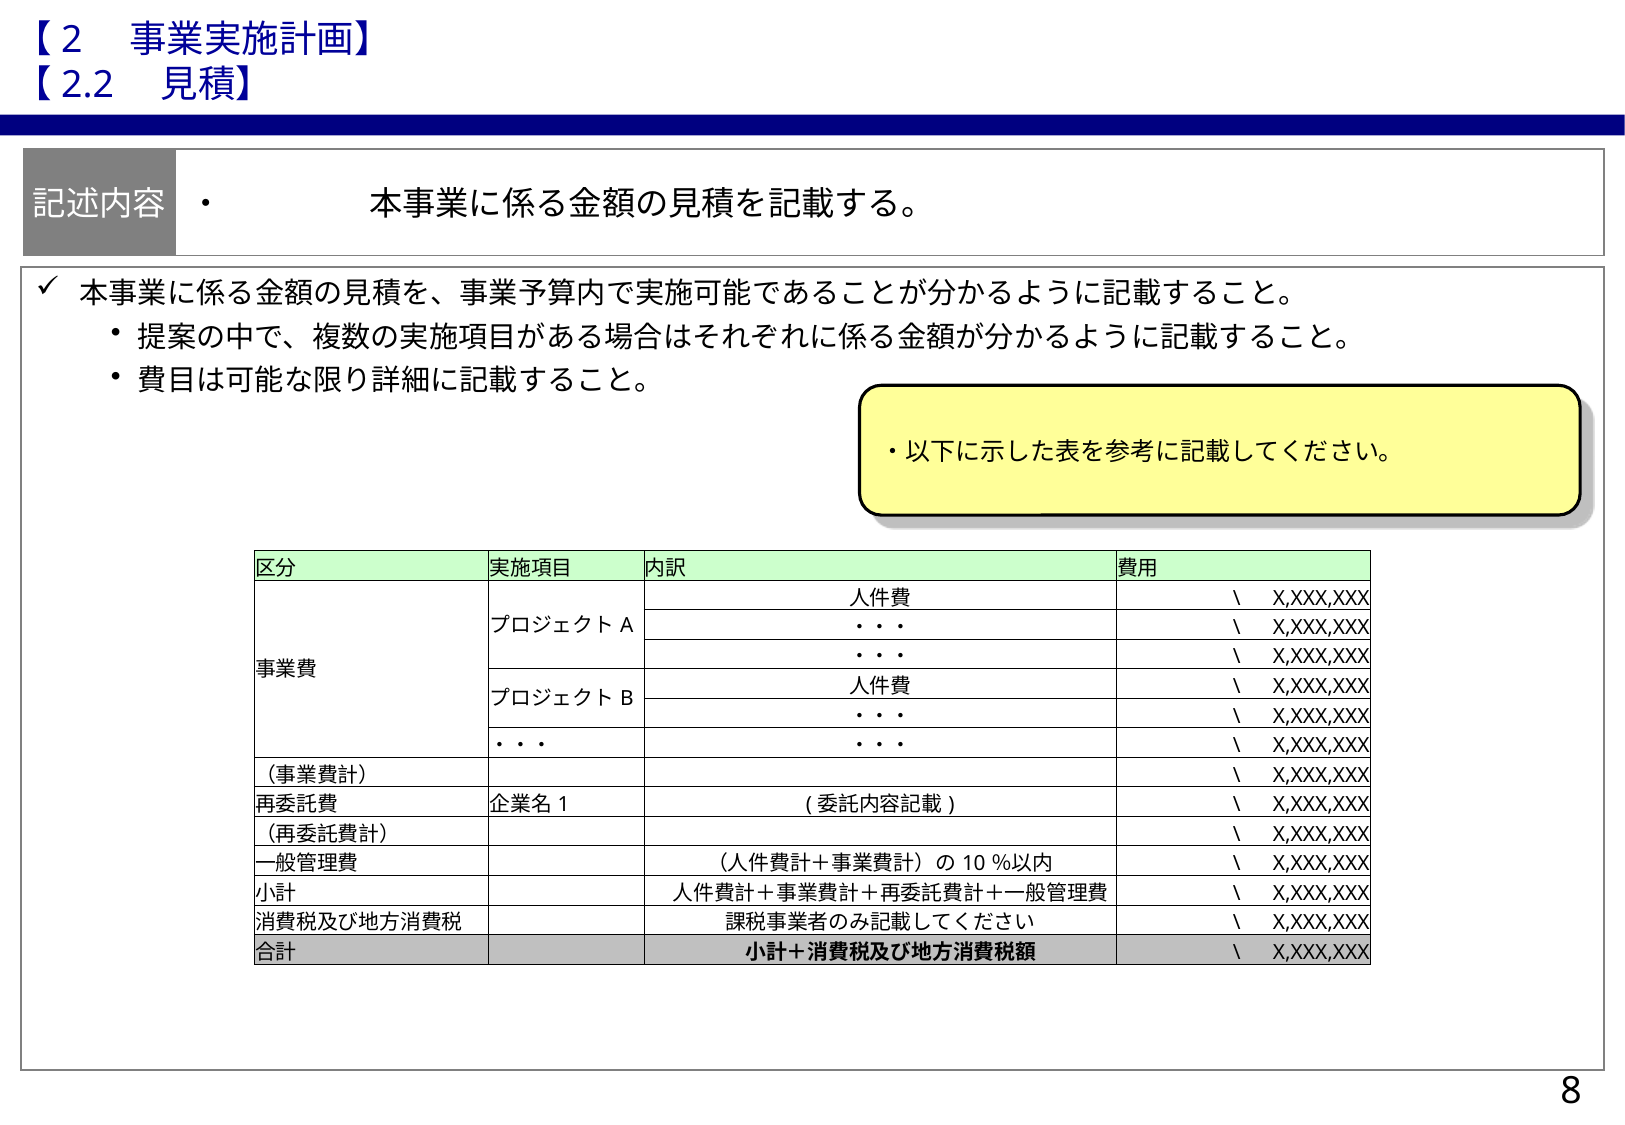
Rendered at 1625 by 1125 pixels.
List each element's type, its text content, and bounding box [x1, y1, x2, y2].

table_cell プロジェクトA [489, 581, 644, 668]
table_cell 事業費 [255, 581, 488, 757]
text_box ・ 本事業に係る金額の見積を記載する。 [174, 148, 1604, 256]
table_cell 人件費計＋事業費計＋再委託費計＋一般管理費 [645, 876, 1116, 905]
table_header 区分 [255, 551, 488, 580]
table_cell \ X,XXX,XXX [1117, 728, 1370, 757]
table_cell ・・・ [645, 699, 1116, 727]
table_cell \ X,XXX,XXX [1117, 846, 1370, 875]
table_cell \ X,XXX,XXX [1117, 787, 1370, 816]
table_cell \ X,XXX,XXX [1117, 876, 1370, 905]
table_cell 人件費 [645, 669, 1116, 698]
table_cell [489, 846, 644, 875]
table_cell 消費税及び地方消費税 [255, 906, 488, 934]
table_cell [645, 758, 1116, 786]
table_cell [489, 935, 644, 964]
table_cell \ X,XXX,XXX [1117, 699, 1370, 727]
table_cell \ X,XXX,XXX [1117, 817, 1370, 845]
table_cell 再委託費 [255, 787, 488, 816]
table_cell ・・・ [645, 728, 1116, 757]
table_cell \ X,XXX,XXX [1117, 610, 1370, 639]
table_cell \ X,XXX,XXX [1117, 758, 1370, 786]
table_cell （事業費計） [255, 758, 488, 786]
table_cell \ X,XXX,XXX [1117, 669, 1370, 698]
table_cell ・・・ [645, 640, 1116, 668]
table_cell プロジェクトB [489, 669, 644, 727]
table_cell [489, 817, 644, 845]
table_cell 小計＋消費税及び地方消費税額 [645, 935, 1116, 964]
table_cell \ X,XXX,XXX [1117, 640, 1370, 668]
table_cell ・・・ [645, 610, 1116, 639]
table_cell \ X,XXX,XXX [1117, 935, 1370, 964]
table_cell [489, 758, 644, 786]
text_box ・以下に示した表を参考に記載してください。 [859, 385, 1581, 516]
table_cell （再委託費計） [255, 817, 488, 845]
table_cell 人件費 [645, 581, 1116, 609]
table_header 費用 [1117, 551, 1370, 580]
table_header 内訳 [645, 551, 1116, 580]
table_cell [489, 876, 644, 905]
table_cell (委託内容記載) [645, 787, 1116, 816]
table_cell 企業名1 [489, 787, 644, 816]
table_header 実施項目 [489, 551, 644, 580]
table_cell 課税事業者のみ記載してください [645, 906, 1116, 934]
text_box 本事業に係る金額の見積を、事業予算内で実施可能であることが分かるように記載すること。 提案の中で、複数の実施項目がある場合はそれぞれに係る金額が分かるように記載すること。 費目は可能な限り詳細に記載すること。 [21, 266, 1604, 1071]
table_cell 合計 [255, 935, 488, 964]
table_cell 一般管理費 [255, 846, 488, 875]
text_box 記述内容 [23, 148, 174, 256]
table_cell [645, 817, 1116, 845]
table_cell [489, 906, 644, 934]
text_box 【2 事業実施計画】 【2.2 見積】 [0, 7, 1625, 112]
table_cell 小計 [255, 876, 488, 905]
table_cell \ X,XXX,XXX [1117, 906, 1370, 934]
table_cell \ X,XXX,XXX [1117, 581, 1370, 609]
table_cell ・・・ [489, 728, 644, 757]
table_cell （人件費計＋事業費計）の10％以内 [645, 846, 1116, 875]
